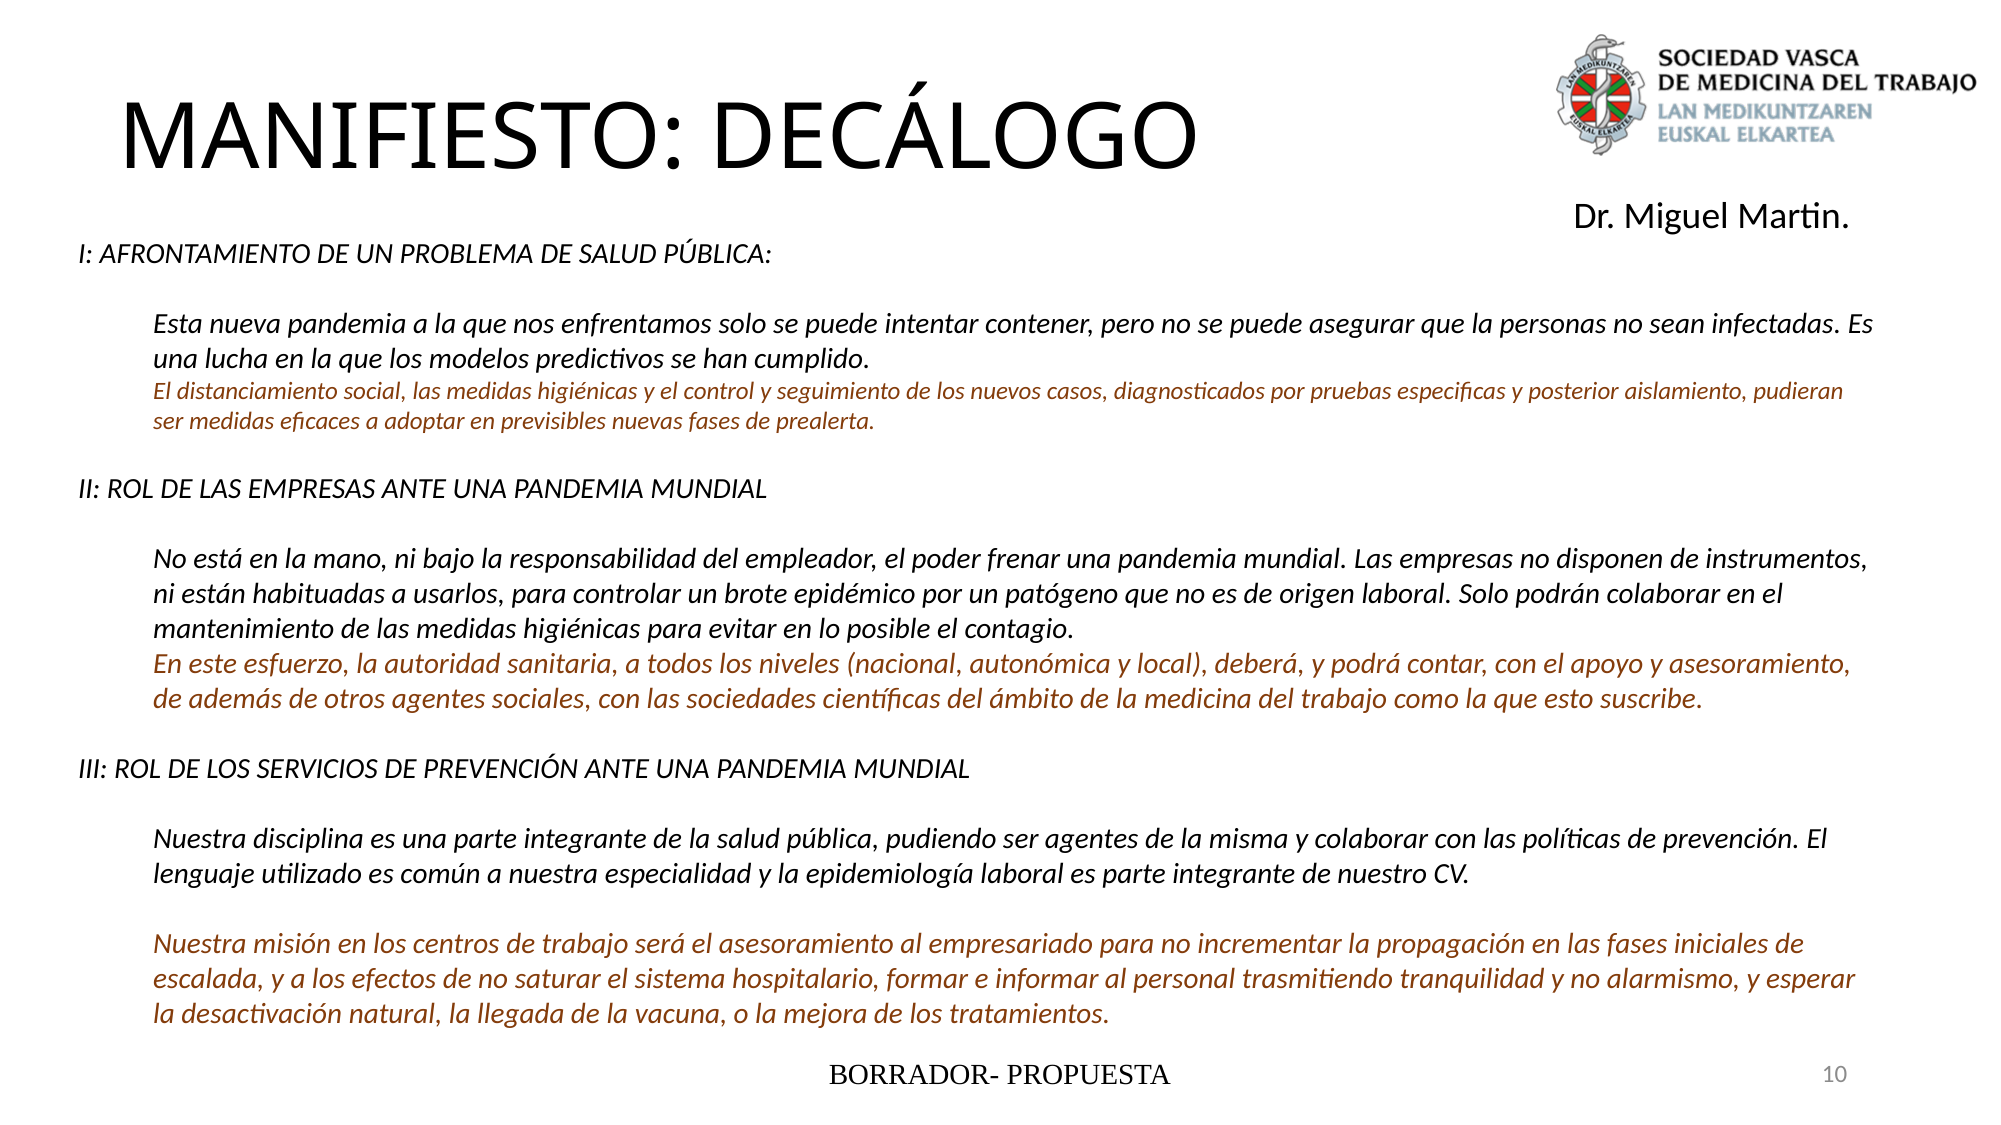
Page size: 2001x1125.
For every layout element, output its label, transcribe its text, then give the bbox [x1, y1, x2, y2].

slide_number 10 [1412, 1042, 1863, 1103]
footer BORRADOR- PROPUESTA [662, 1042, 1338, 1103]
text_box I: AFRONTAMIENTO DE UN PROBLEMA DE SALUD PÚBLICA: Esta nueva pandemia a la que nos enfrentamos solo se puede intentar contener, pero no se puede asegurar que la personas no sean infectadas. Es una lucha en la que los modelos predictivos se han cumplido. El distanciamiento social, las medidas higiénicas y el control y seguimiento de los nuevos casos, diagnosticados por pruebas especificas y posterior aislamiento, pudieran ser medidas eficaces a adoptar en previsibles nuevas fases de prealerta. II: ROL DE LAS EMPRESAS ANTE UNA PANDEMIA MUNDIAL No está en la mano, ni bajo la responsabilidad del empleador, el poder frenar una pandemia mundial. Las empresas no disponen de instrumentos, ni están habituadas a usarlos, para controlar un brote epidémico por un patógeno que no es de origen laboral. Solo podrán colaborar en el mantenimiento de las medidas higiénicas para evitar en lo posible el contagio. En este esfuerzo, la autoridad sanitaria, a todos los niveles (nacional, autonómica y local), deberá, y podrá contar, con el apoyo y asesoramiento, de además de otros agentes sociales, con las sociedades científicas del ámbito de la medicina del trabajo como la que esto suscribe. III: ROL DE LOS SERVICIOS DE PREVENCIÓN ANTE UNA PANDEMIA MUNDIAL Nuestra disciplina es una parte integrante de la salud pública, pudiendo ser agentes de la misma y colaborar con las políticas de prevención. El lenguaje utilizado es común a nuestra especialidad y la epidemiología laboral es parte integrante de nuestro CV. Nuestra misión en los centros de trabajo será el asesoramiento al empresariado para no incrementar la propagación en las fases iniciales de escalada, y a los efectos de no saturar el sistema hospitalario, formar e informar al personal trasmitiendo tranquilidad y no alarmismo, y esperar la desactivación natural, la llegada de la vacuna, o la mejora de los tratamientos. [63, 227, 1897, 1125]
title MANIFIESTO: DECÁLOGO [103, 30, 1829, 227]
text_box Dr. Miguel Martin. [1558, 184, 1875, 244]
picture [1556, 30, 1986, 160]
